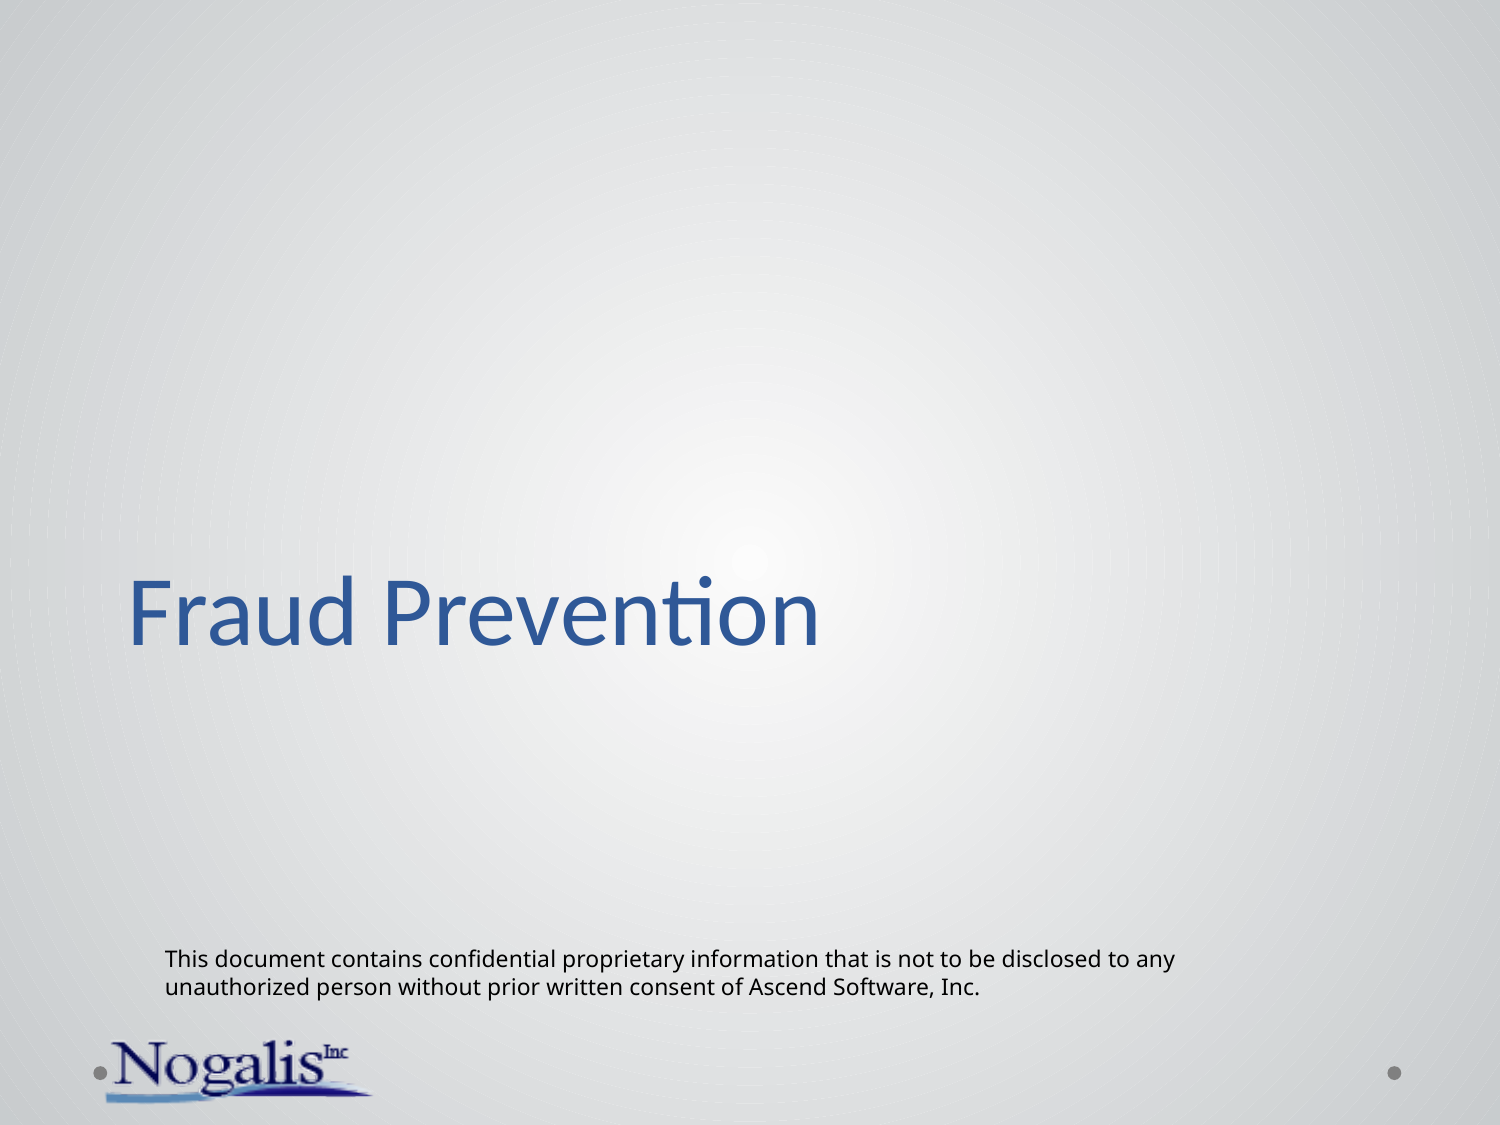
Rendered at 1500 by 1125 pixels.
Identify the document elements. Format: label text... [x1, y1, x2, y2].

text_box This document contains confidential proprietary information that is not to be disclosed to any unauthorized person without prior written consent of Ascend Software, Inc. [149, 937, 1338, 1008]
title Fraud Prevention [112, 372, 1421, 674]
picture [88, 1030, 379, 1116]
